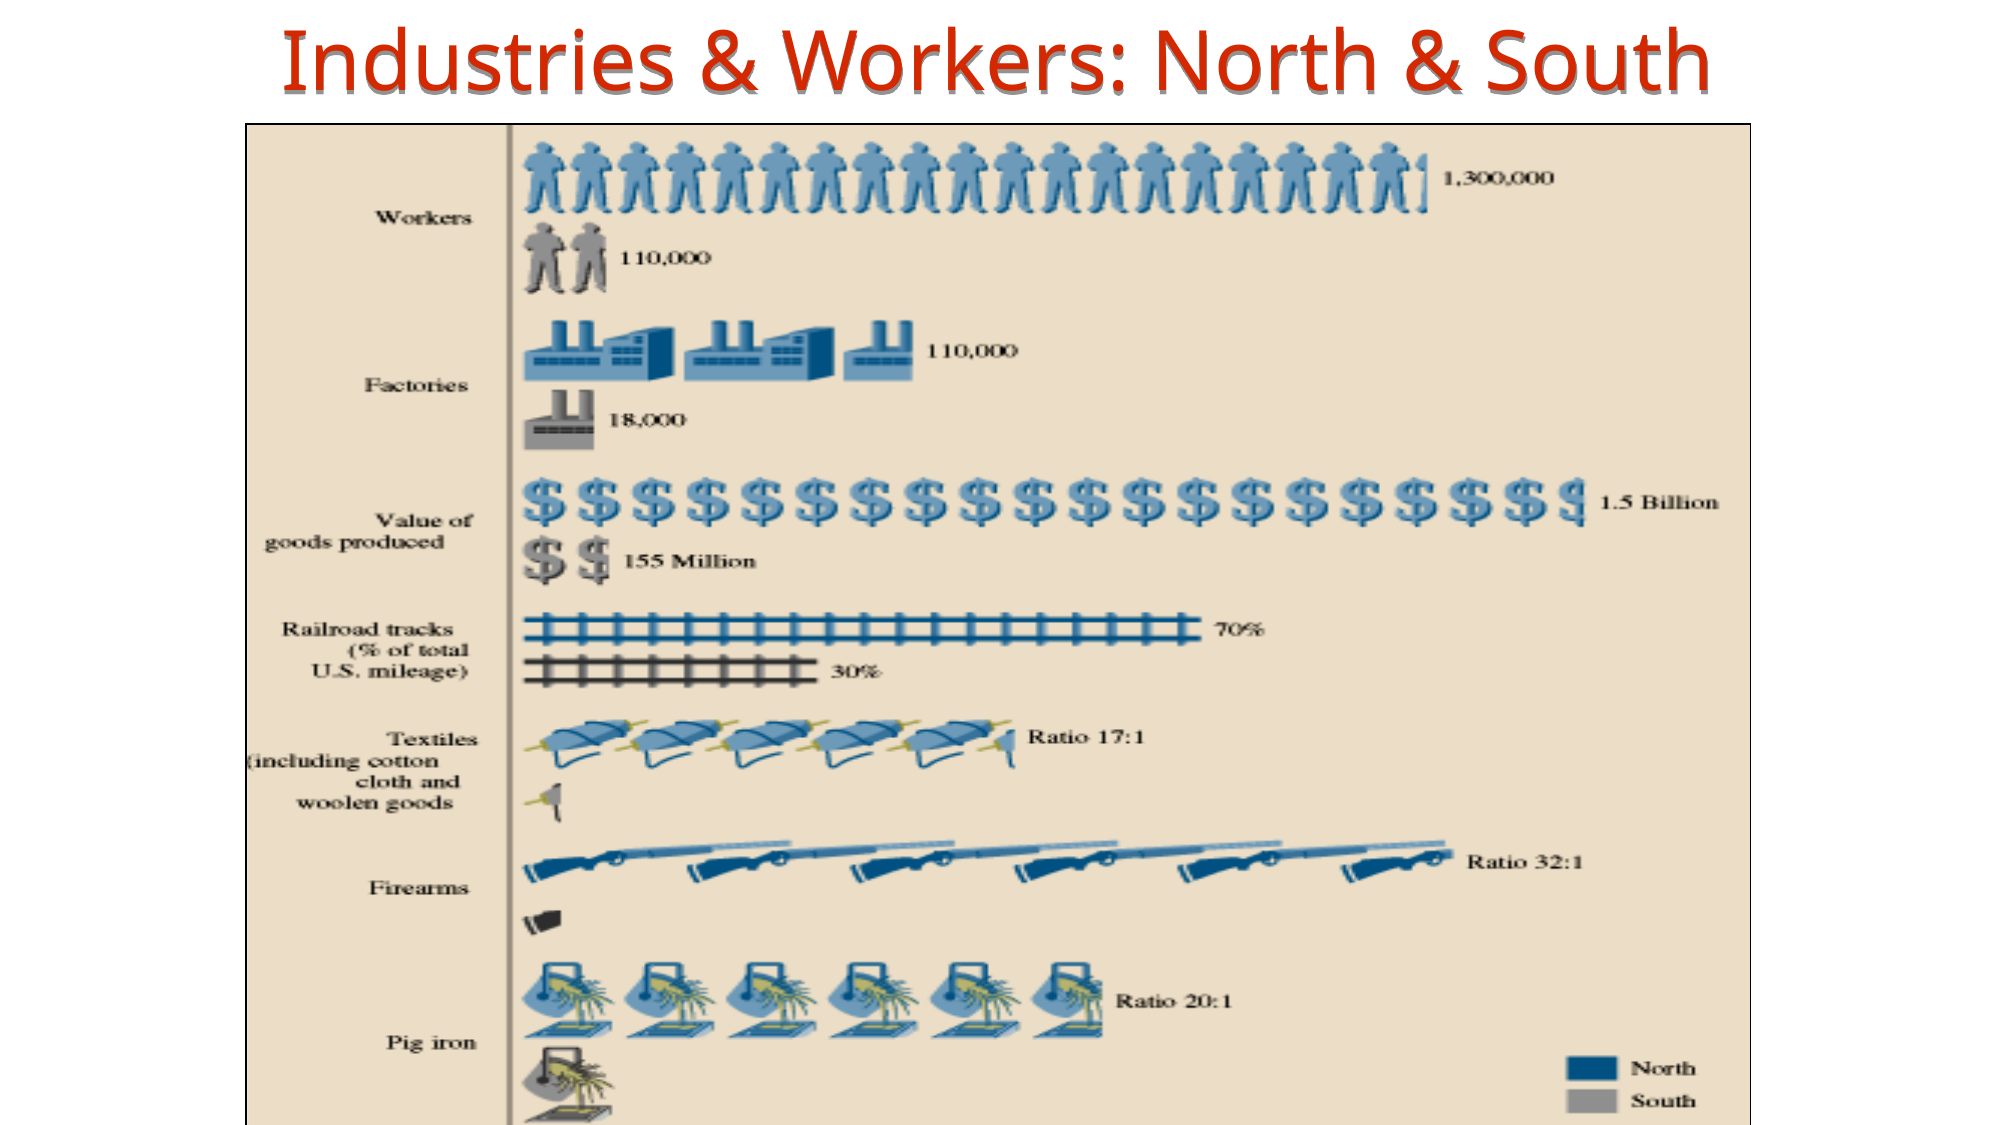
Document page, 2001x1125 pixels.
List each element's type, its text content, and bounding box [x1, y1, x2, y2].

picture [246, 124, 1750, 1125]
text_box Industries & Workers: North & South [246, 0, 1750, 115]
